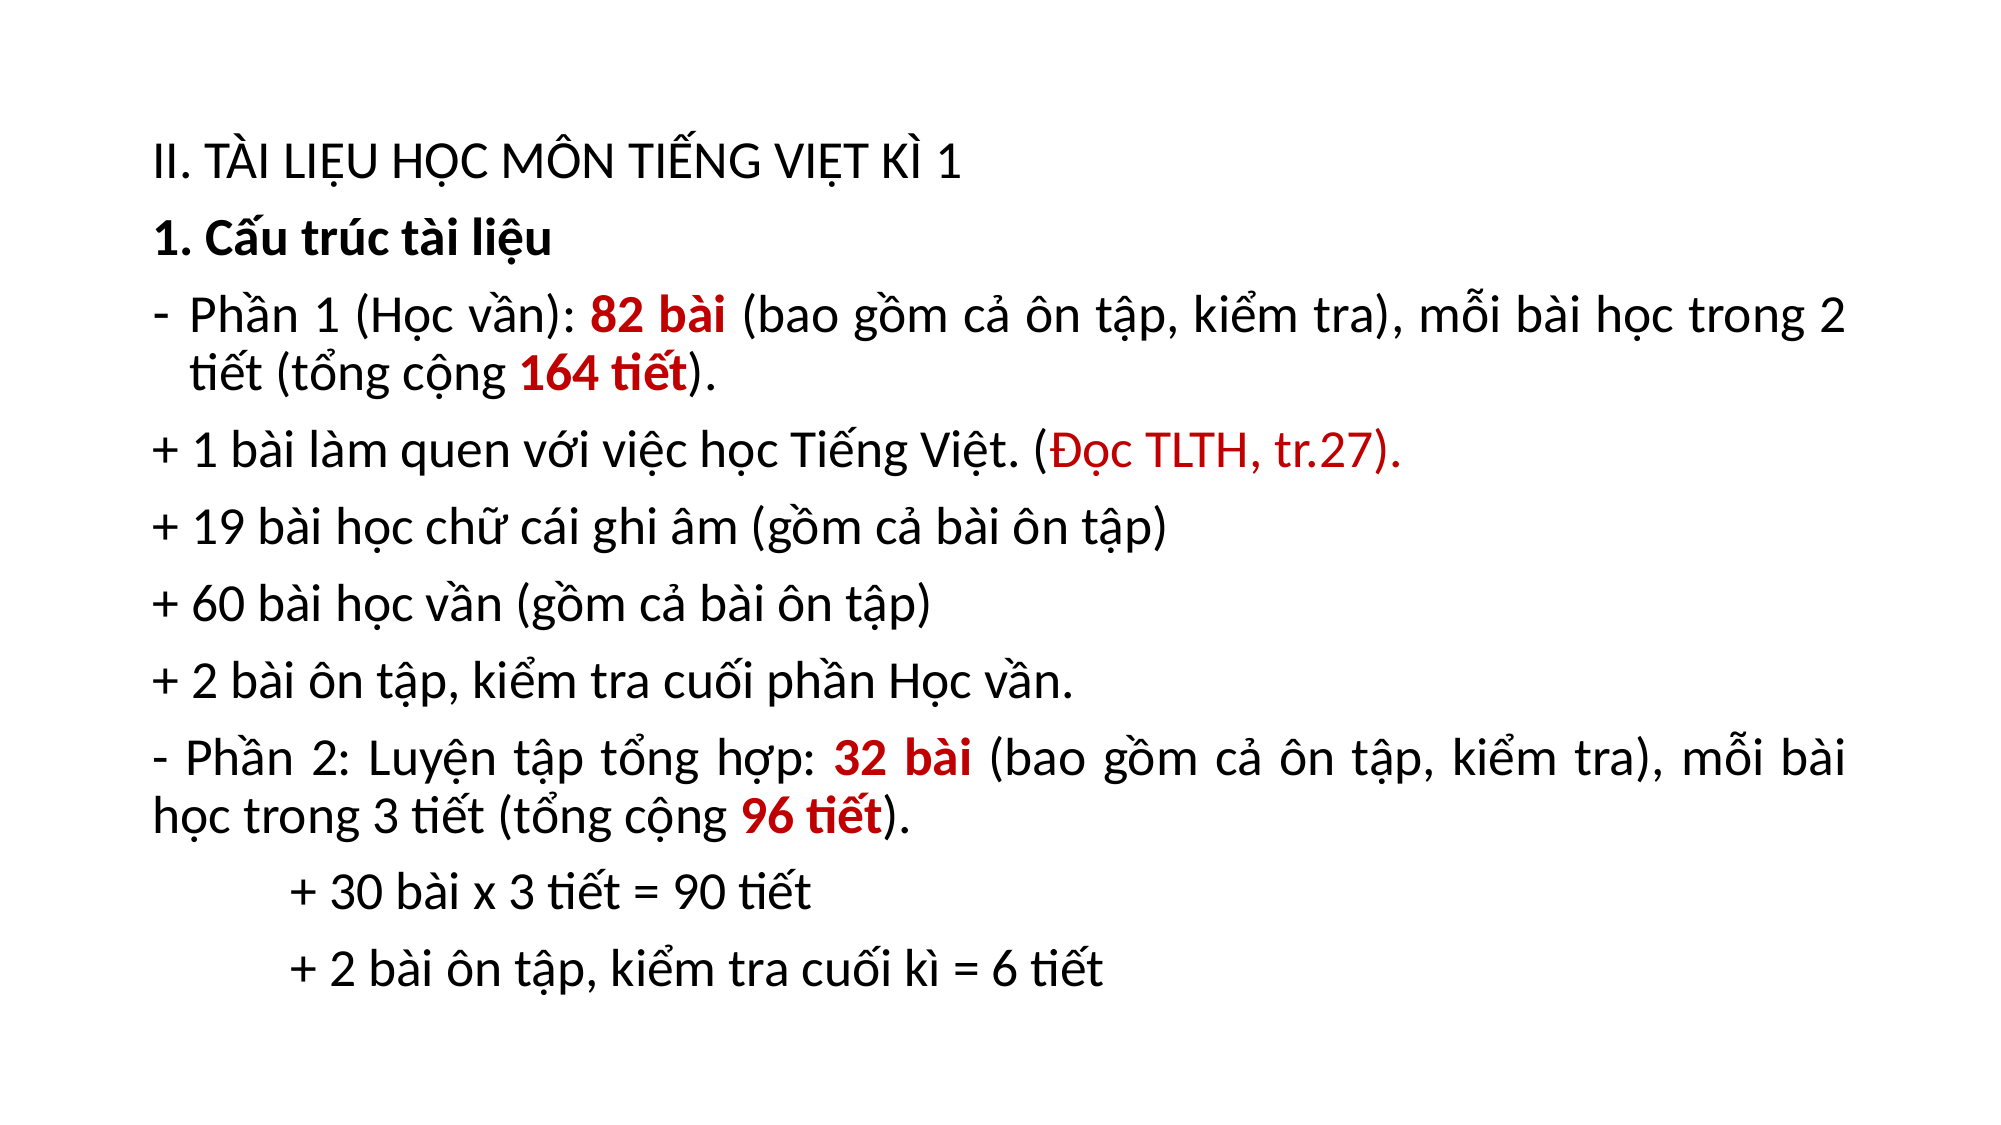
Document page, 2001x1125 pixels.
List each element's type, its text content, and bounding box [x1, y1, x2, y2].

list II. TÀI LIỆU HỌC MÔN TIẾNG VIỆT KÌ 1 1. Cấu trúc tài liệu Phần 1 (Học vần): 82 bài (bao gồm cả ôn tập, kiểm tra), mỗi bài học trong 2 tiết (tổng cộng 164 tiết). + 1 bài làm quen với việc học Tiếng Việt. (Đọc TLTH, tr.27). + 19 bài học chữ cái ghi âm (gồm cả bài ôn tập) + 60 bài học vần (gồm cả bài ôn tập) + 2 bài ôn tập, kiểm tra cuối phần Học vần. - Phần 2: Luyện tập tổng hợp: 32 bài (bao gồm cả ôn tập, kiểm tra), mỗi bài học trong 3 tiết (tổng cộng 96 tiết). + 30 bài x 3 tiết = 90 tiết + 2 bài ôn tập, kiểm tra cuối kì = 6 tiết [137, 125, 1863, 1014]
